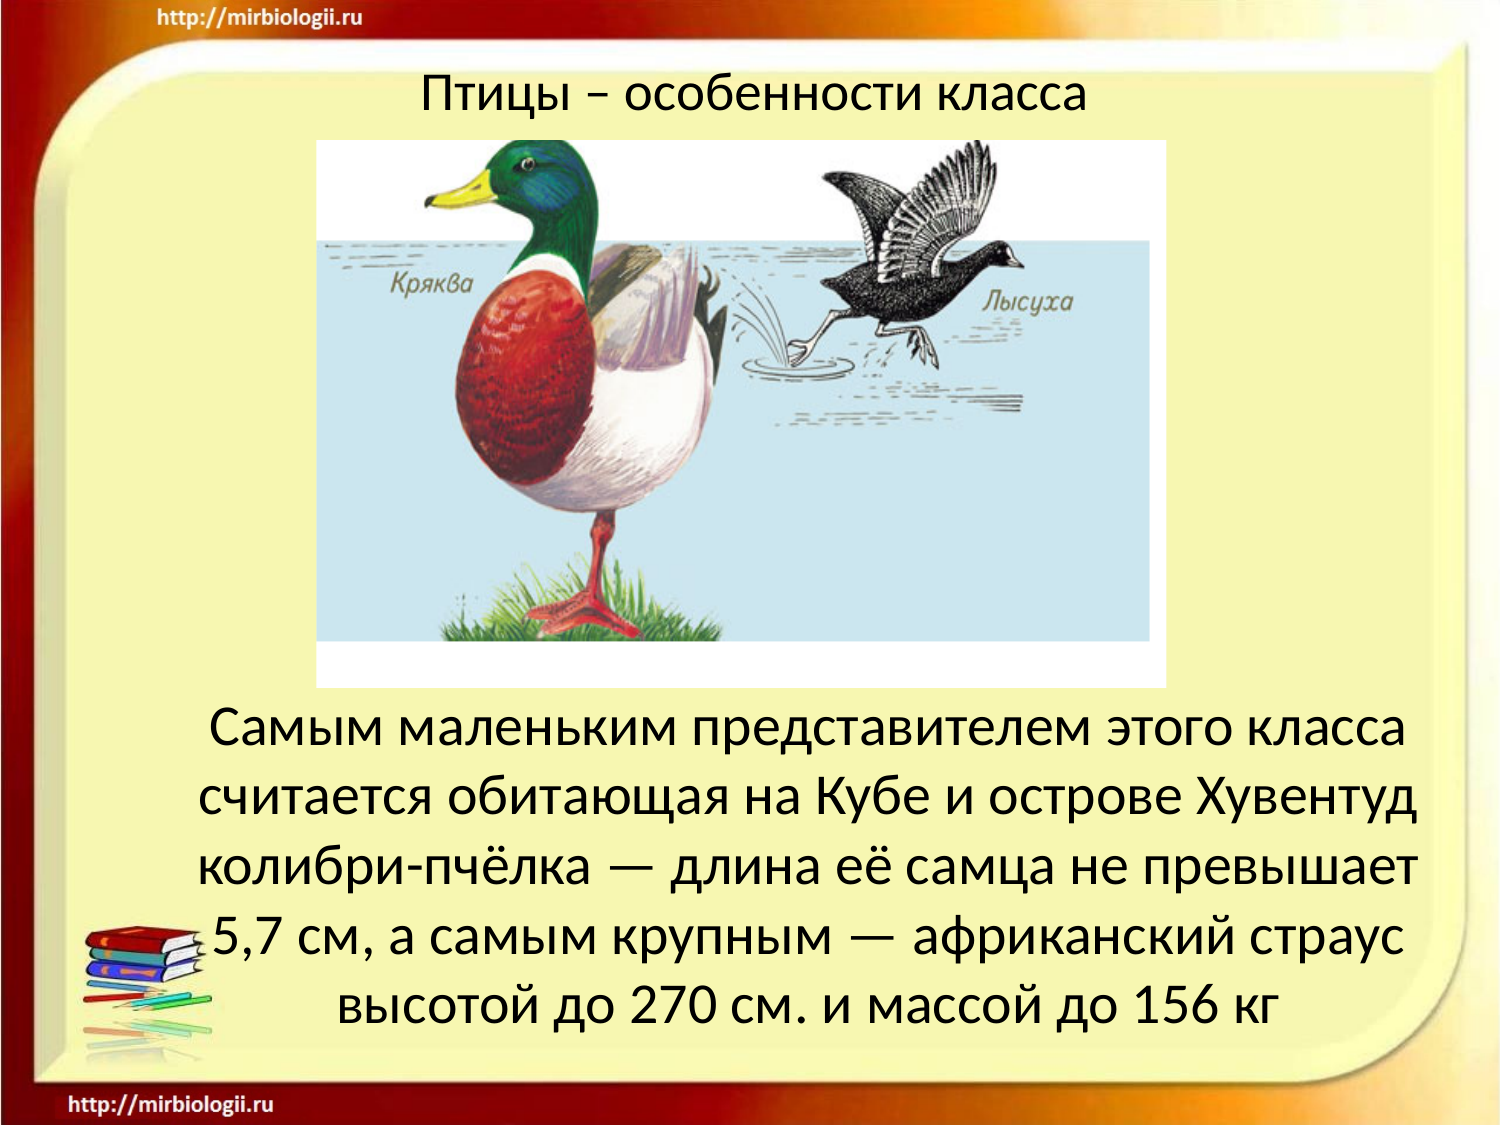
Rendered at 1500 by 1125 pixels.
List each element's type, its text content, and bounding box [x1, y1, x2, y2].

picture [0, 0, 1500, 1125]
title Птицы – особенности класса [117, 46, 1393, 129]
subtitle Самым маленьким представителем этого класса считается обитающая на Кубе и острове Хувентуд колибри-пчёлка — длина её самца не превышает 5,7 см, а самым крупным — африканский страус высотой до 270 см. и массой до 156 кг [175, 679, 1442, 1055]
